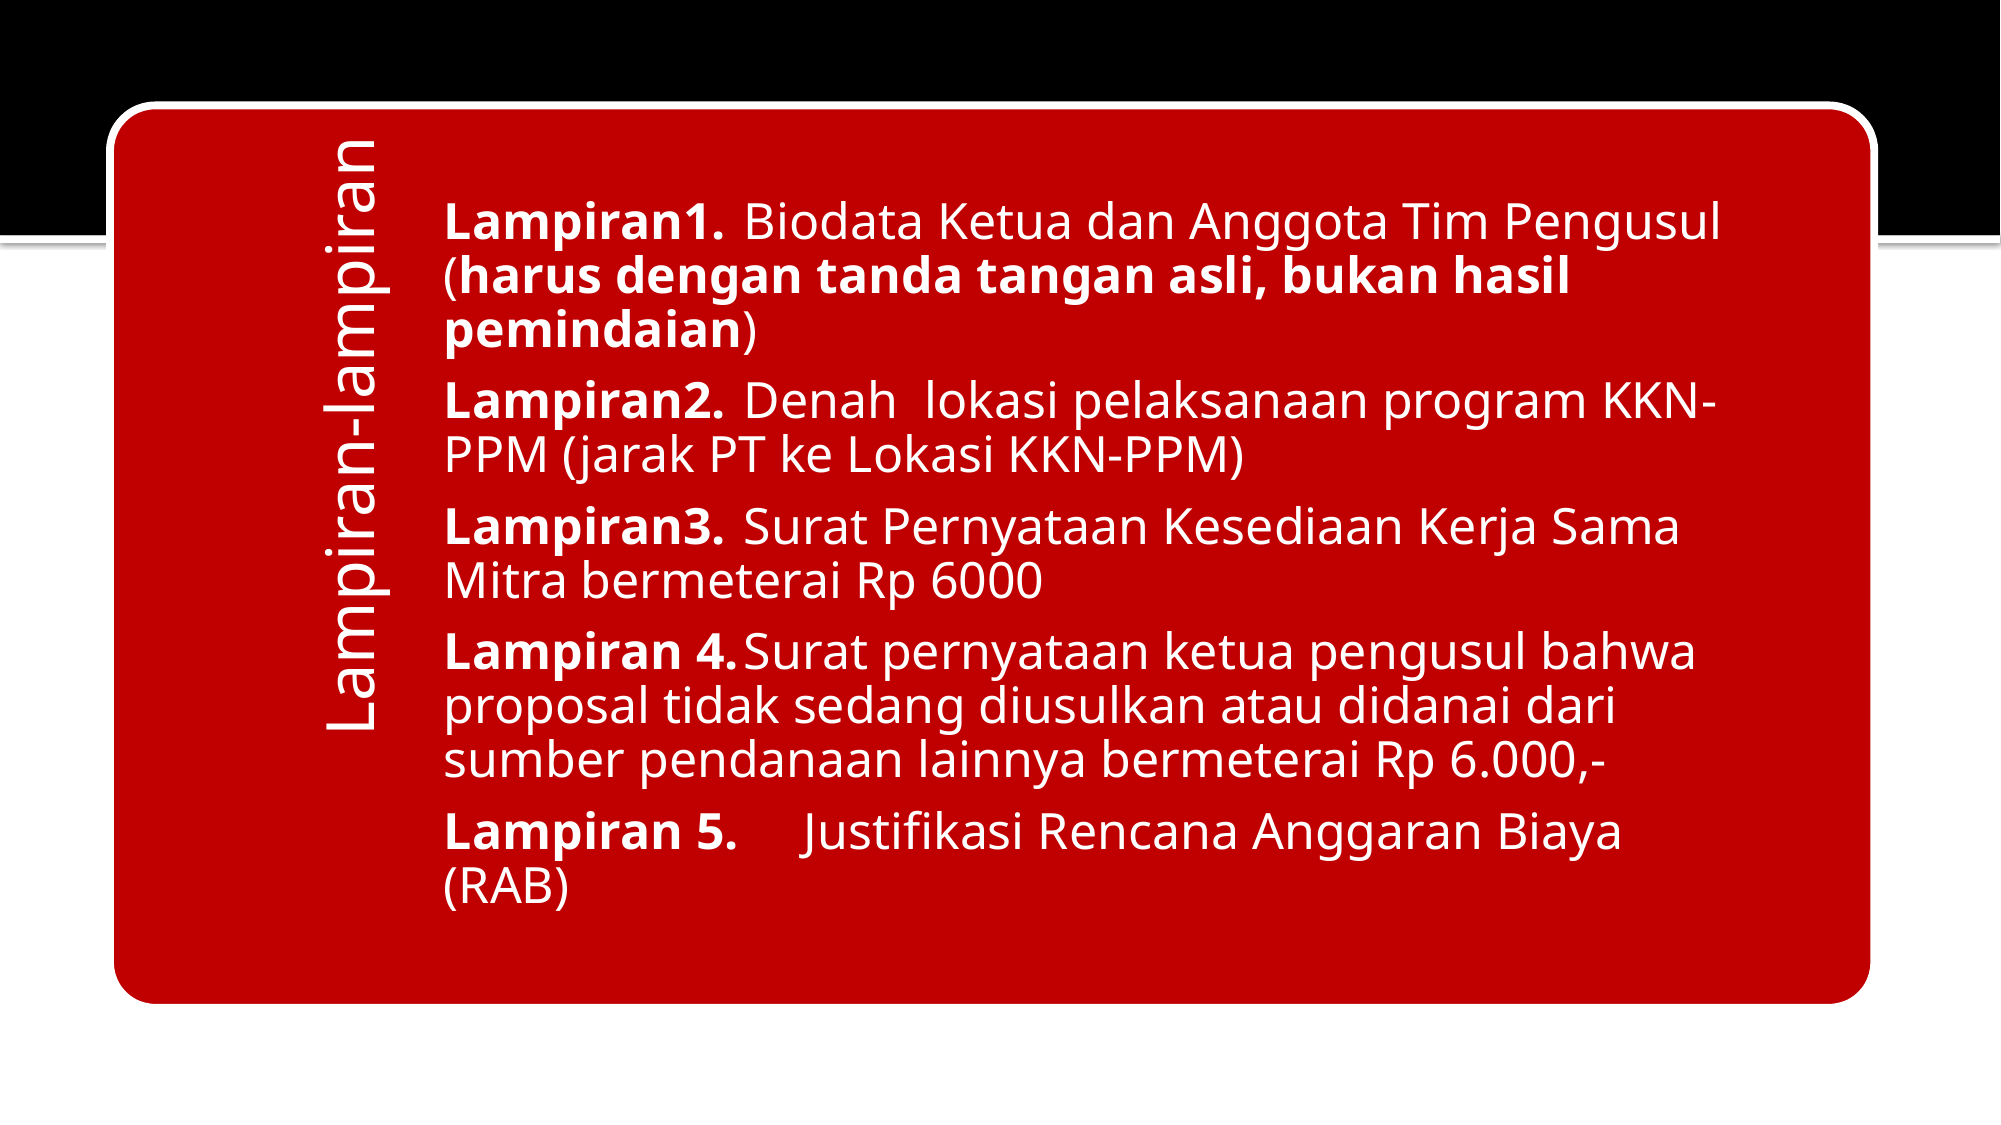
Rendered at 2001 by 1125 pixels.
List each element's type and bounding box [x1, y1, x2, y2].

list [109, 105, 1875, 1008]
